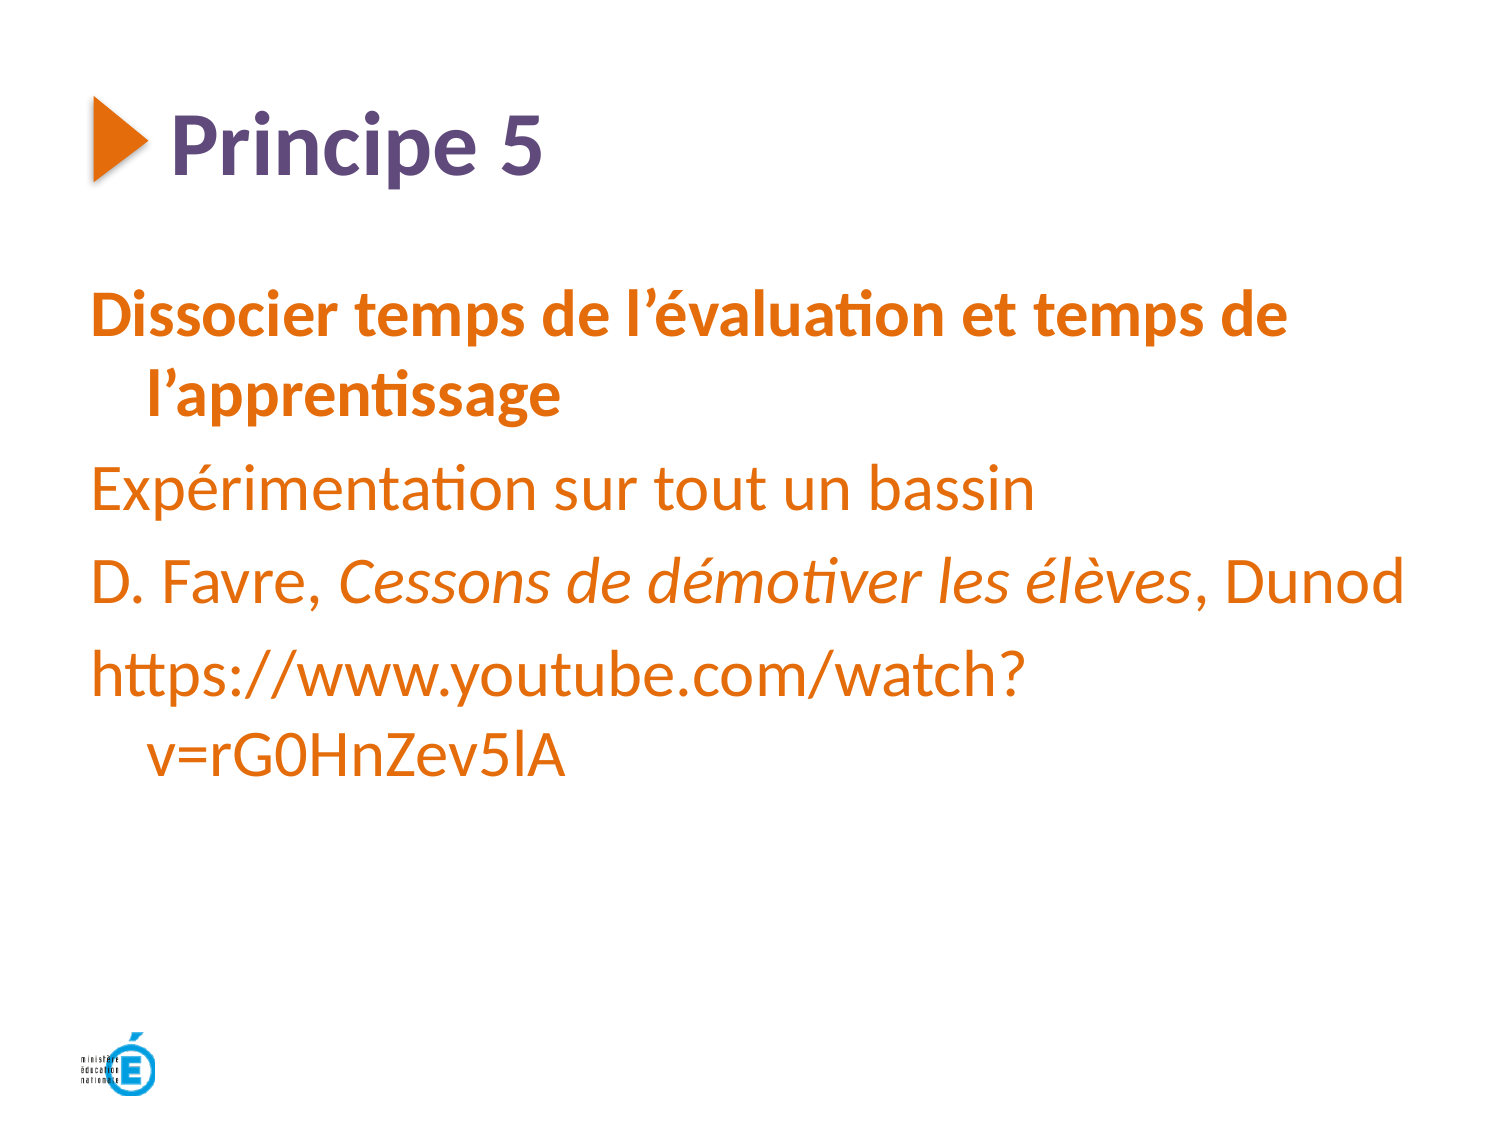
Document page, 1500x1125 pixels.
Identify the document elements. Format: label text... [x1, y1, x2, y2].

title Principe 5 [154, 44, 1426, 233]
list Dissocier temps de l’évaluation et temps de l’apprentissage Expérimentation sur tout un bassin D. Favre, Cessons de démotiver les élèves, Dunod https://www.youtube.com/watch?v=rG0HnZev5lA [74, 262, 1426, 1006]
